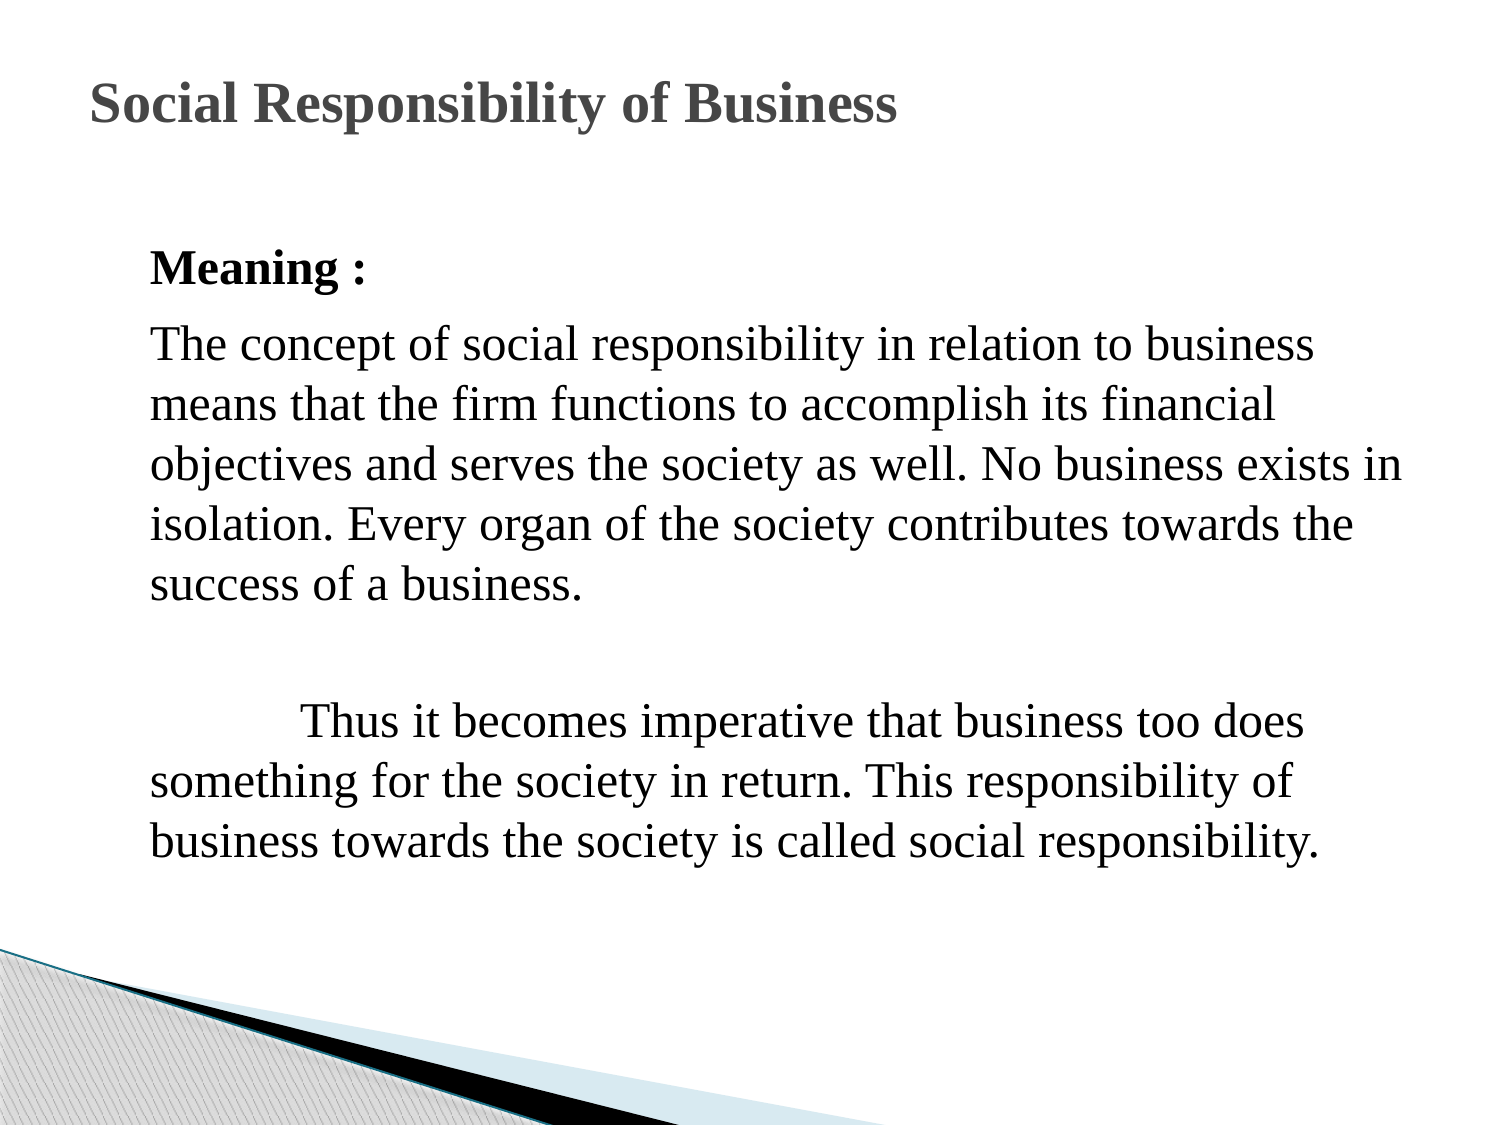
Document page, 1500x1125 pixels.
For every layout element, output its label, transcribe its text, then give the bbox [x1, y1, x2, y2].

title Social Responsibility of Business [75, 45, 1425, 153]
list Meaning : The concept of social responsibility in relation to business means that the firm functions to accomplish its financial objectives and serves the society as well. No business exists in isolation. Every organ of the society contributes towards the success of a business. Thus it becomes imperative that business too does something for the society in return. This responsibility of business towards the society is called social responsibility. [75, 187, 1425, 1005]
